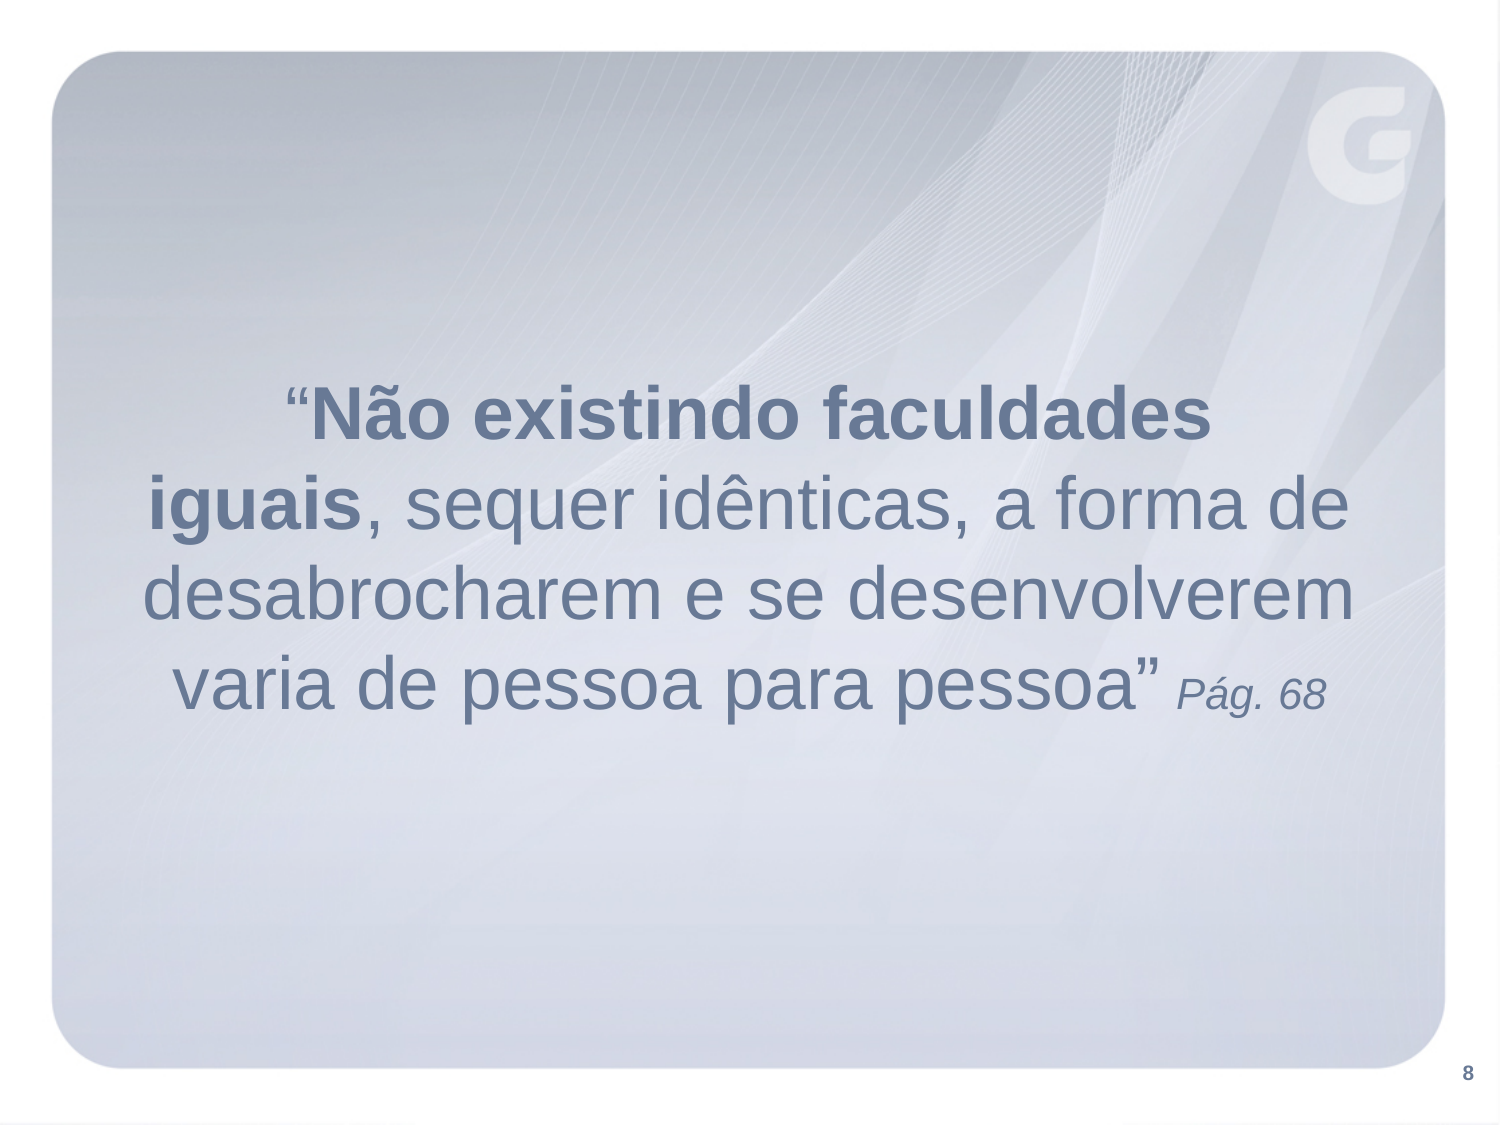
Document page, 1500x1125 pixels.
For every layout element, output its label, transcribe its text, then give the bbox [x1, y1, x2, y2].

list “Não existindo faculdades iguais, sequer idênticas, a forma de desabrocharem e se desenvolverem varia de pessoa para pessoa” Pág. 68 [125, 355, 1375, 769]
picture [0, 0, 1500, 1125]
text_box 8 [1132, 1051, 1483, 1094]
